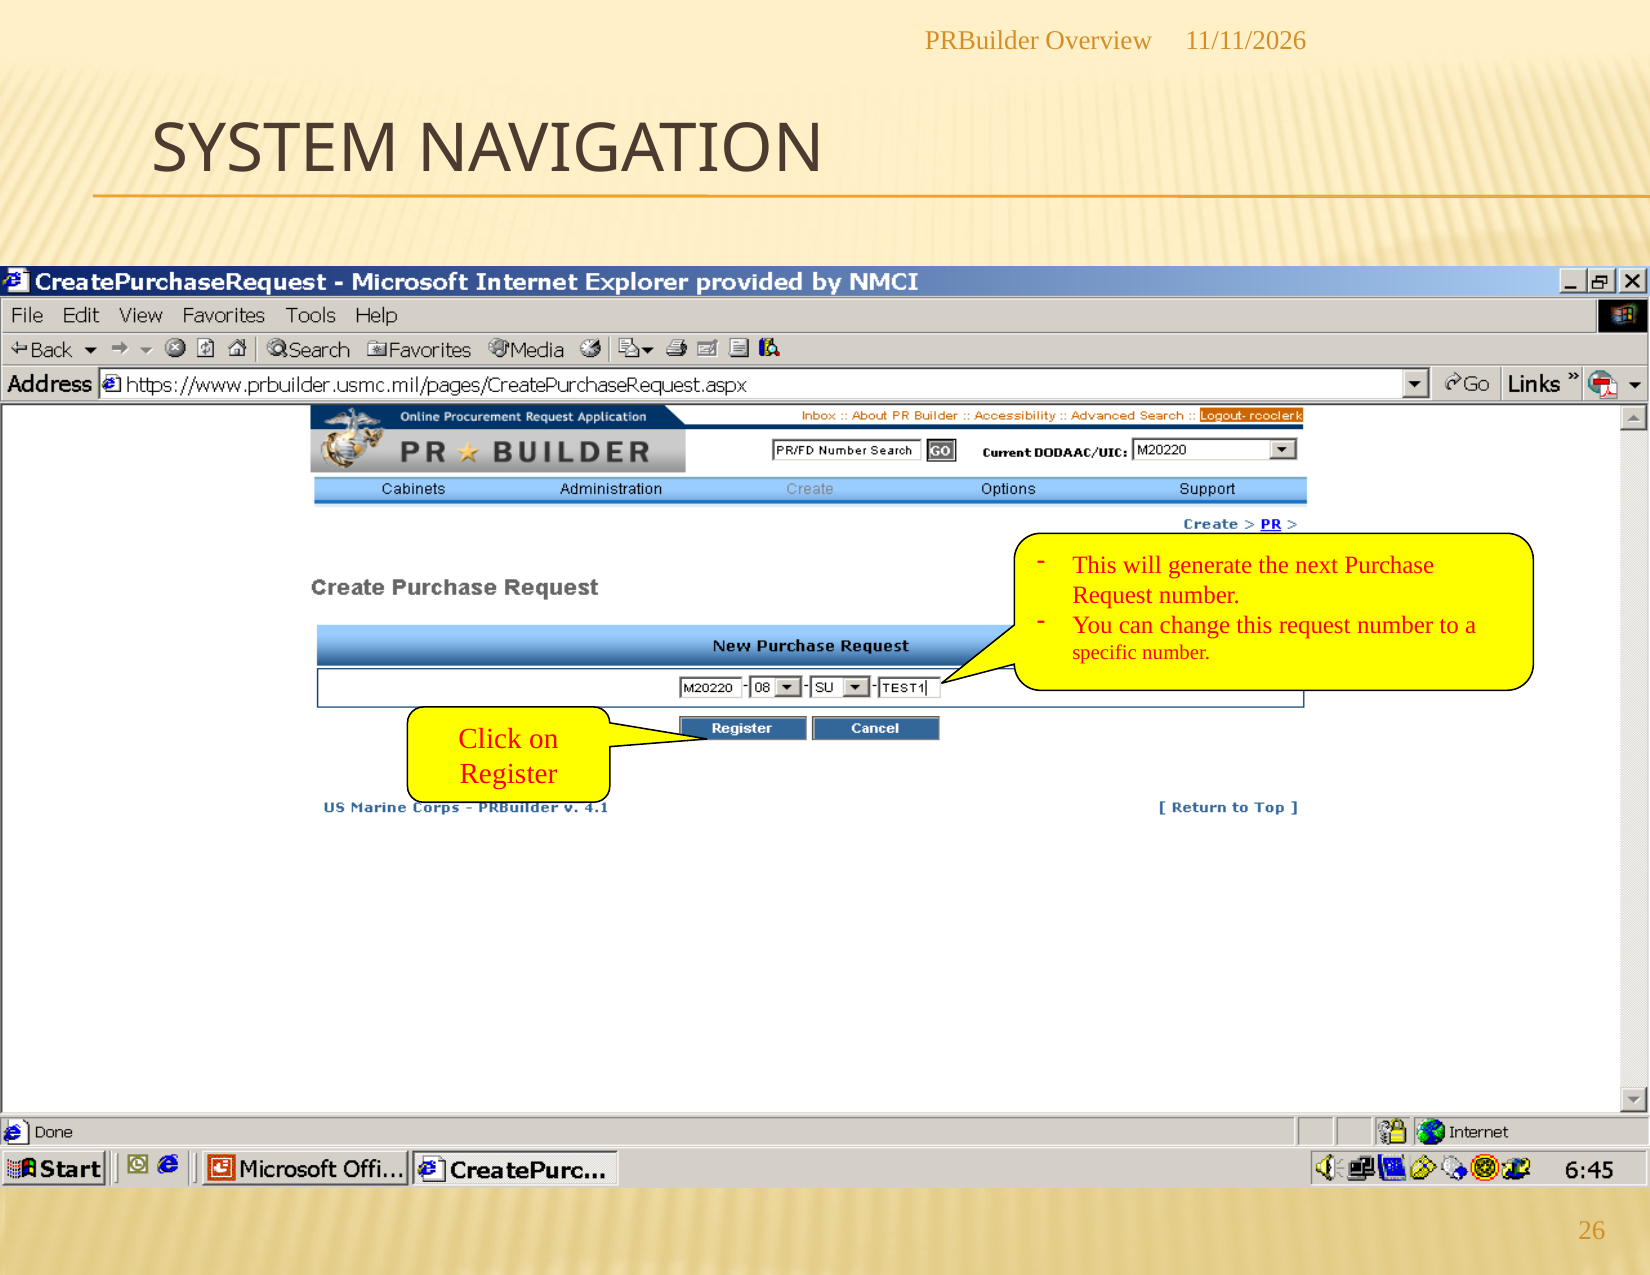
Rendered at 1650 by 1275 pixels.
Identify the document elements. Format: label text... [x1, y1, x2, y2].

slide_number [1169, 14, 1623, 68]
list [0, 266, 1650, 1188]
footer PRBuilder Overview [646, 14, 1169, 68]
title System Navigation [134, 95, 1551, 194]
slide_number 26 [1485, 1206, 1622, 1250]
